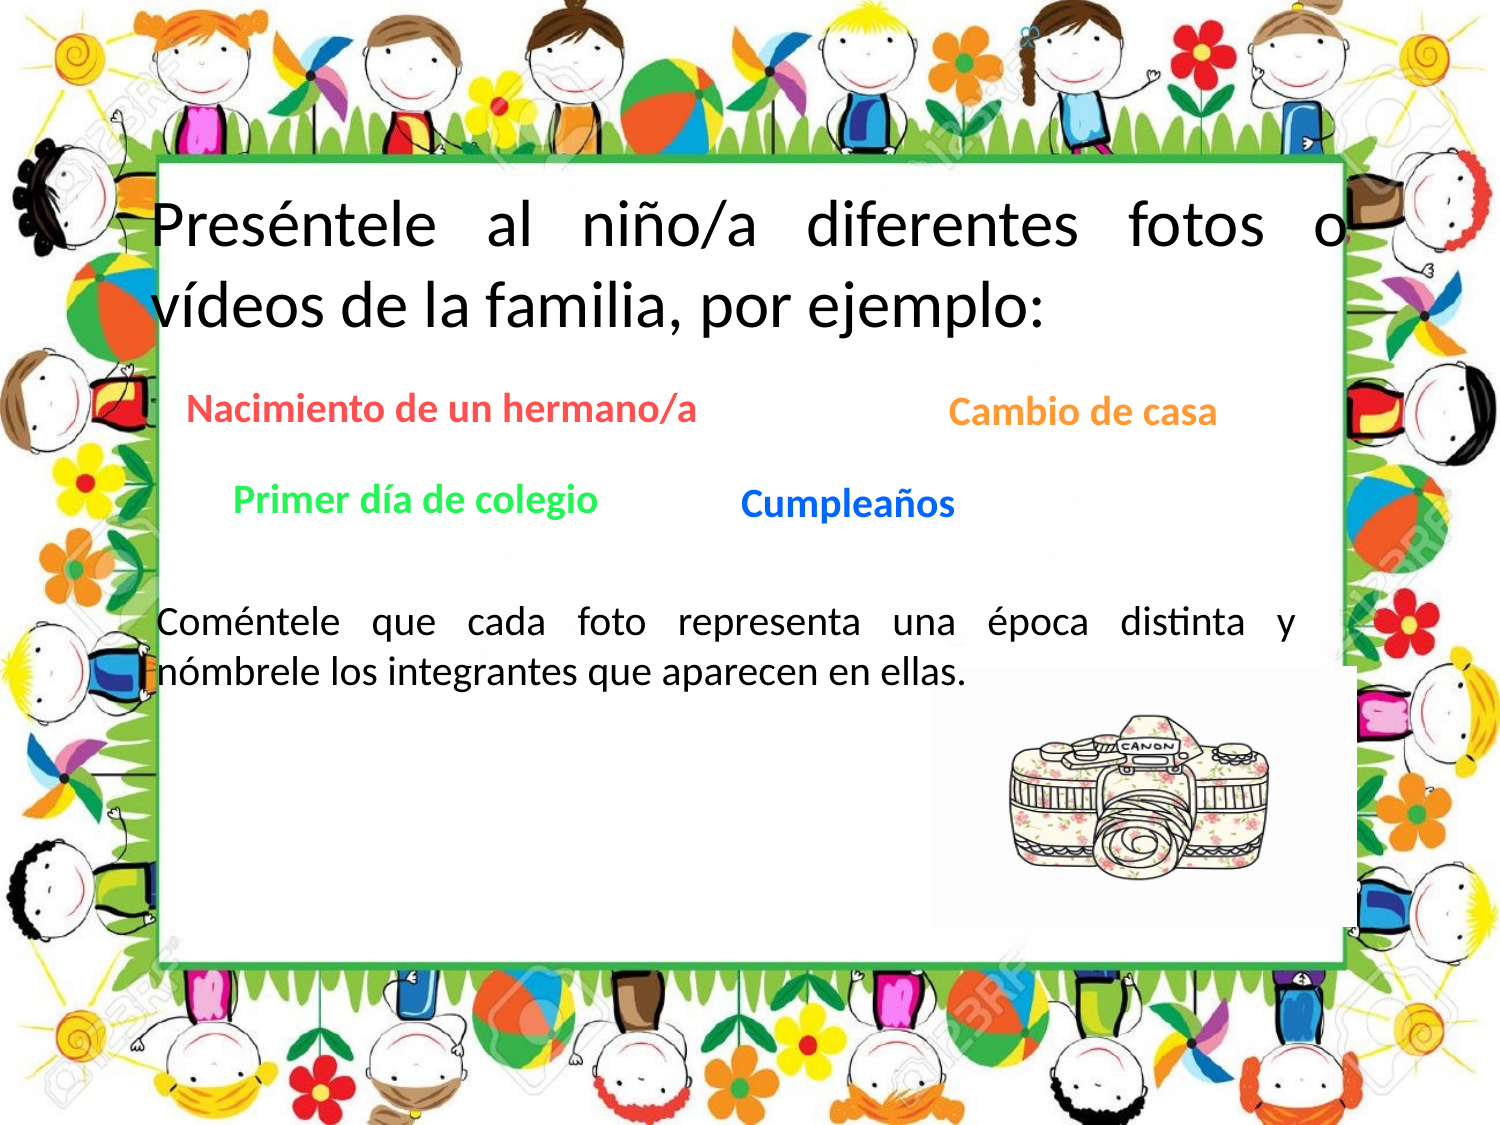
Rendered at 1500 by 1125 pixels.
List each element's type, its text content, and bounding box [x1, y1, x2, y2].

text_box Cumpleaños [726, 468, 1075, 533]
picture [0, 0, 1500, 1125]
text_box Primer día de colegio [218, 464, 621, 530]
text_box Cambio de casa [934, 376, 1283, 442]
list Preséntele al niño/a diferentes fotos o vídeos de la familia, por ejemplo: [135, 172, 1365, 350]
text_box Coméntele que cada foto representa una época distinta y nómbrele los integrantes que aparecen en ellas. [141, 586, 1311, 746]
text_box Nacimiento de un hermano/a [171, 373, 727, 439]
